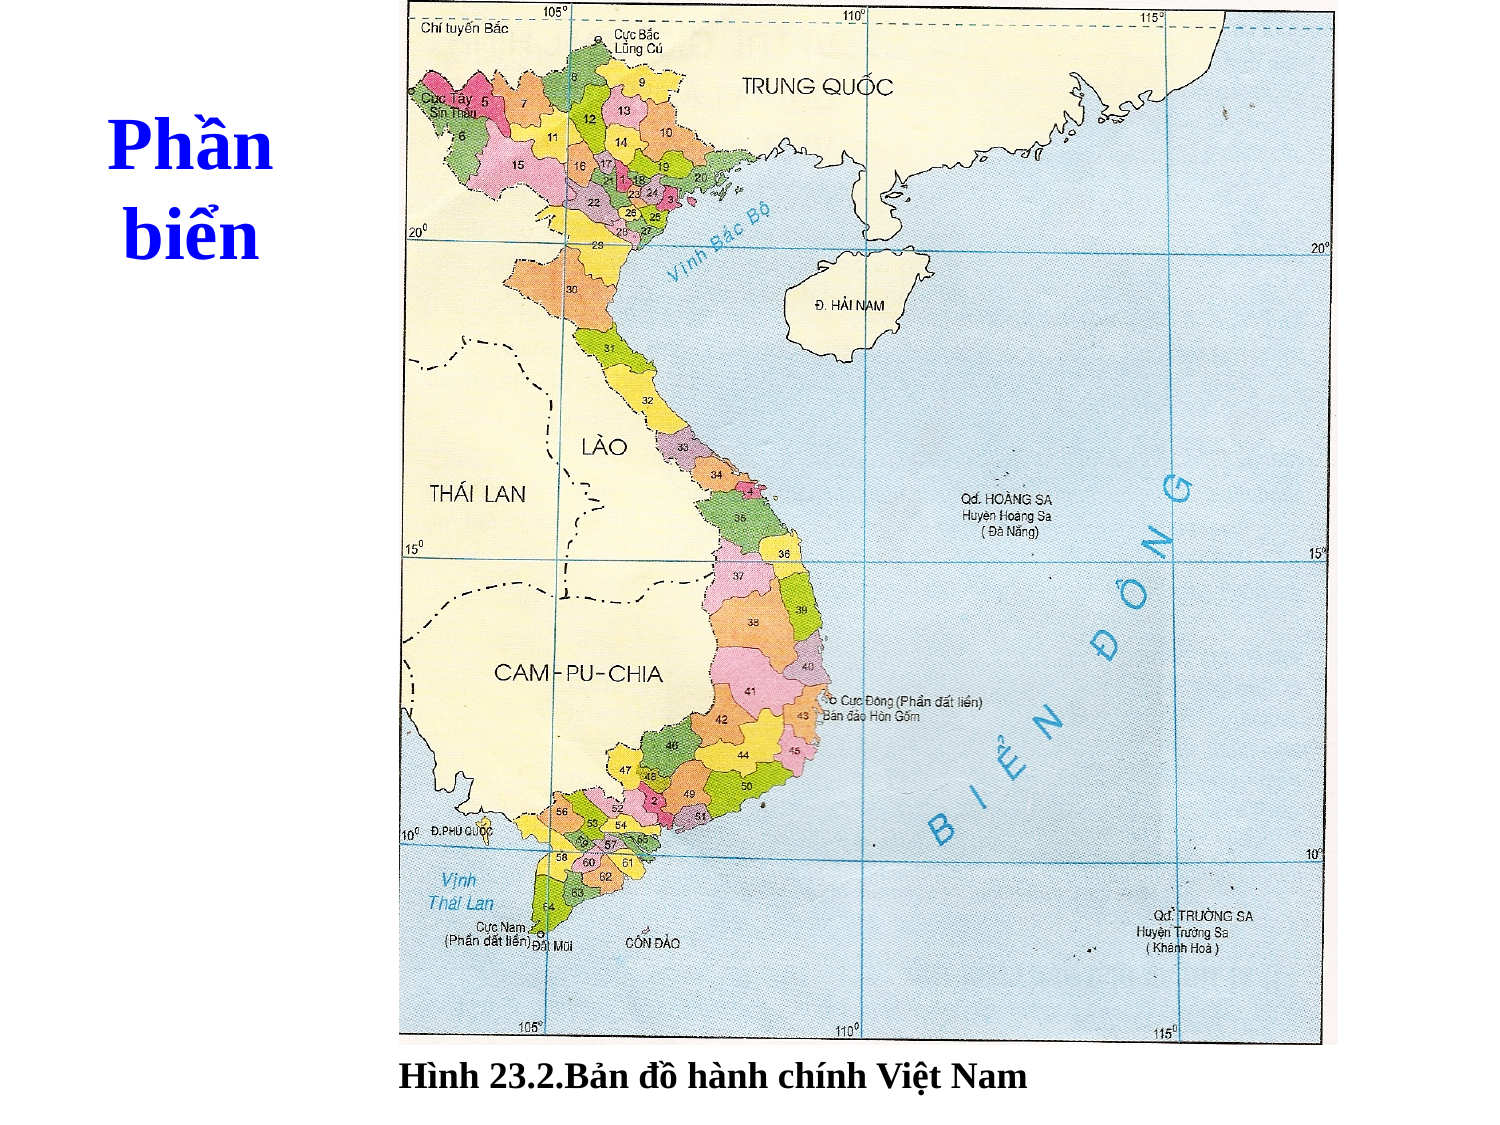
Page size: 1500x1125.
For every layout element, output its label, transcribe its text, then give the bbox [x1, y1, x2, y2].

text_box Hình 23.2.Bản đồ hành chính Việt Nam [332, 1043, 1095, 1104]
text_box Phần biển [46, 87, 336, 283]
picture [399, 0, 1338, 1045]
